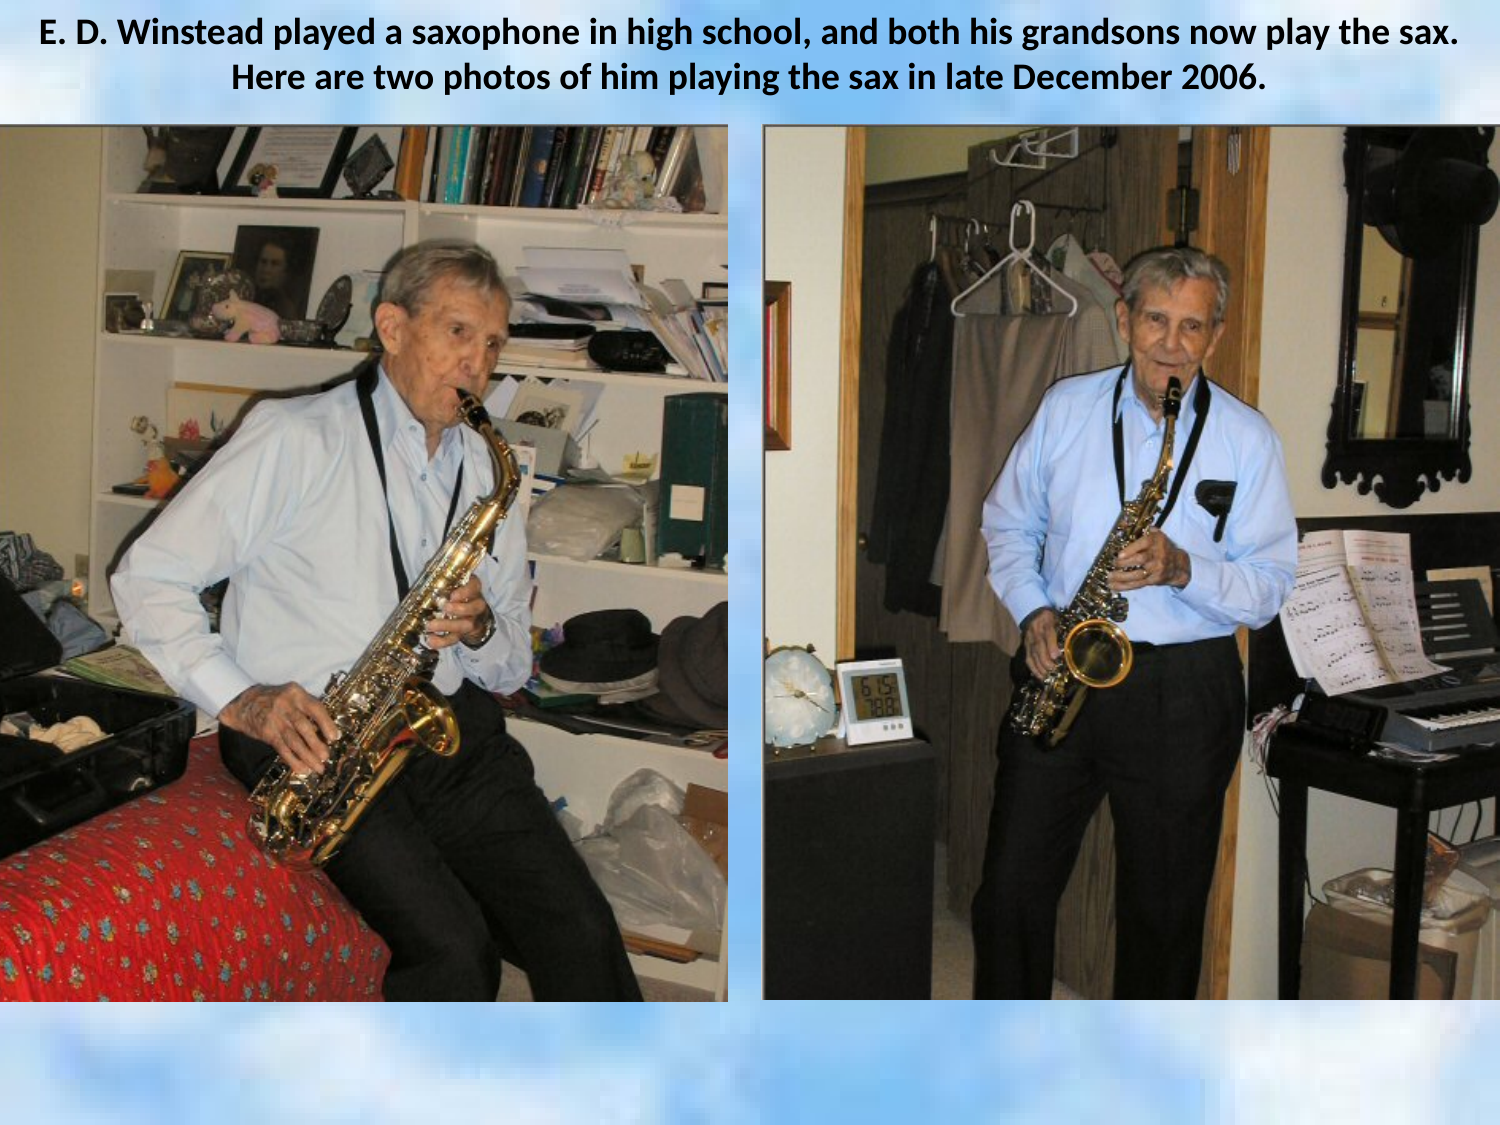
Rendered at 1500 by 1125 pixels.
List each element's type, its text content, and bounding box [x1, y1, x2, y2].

text_box E. D. Winstead played a saxophone in high school, and both his grandsons now play the sax. Here are two photos of him playing the sax in late December 2006. [0, 0, 1500, 105]
picture [0, 105, 1500, 1125]
